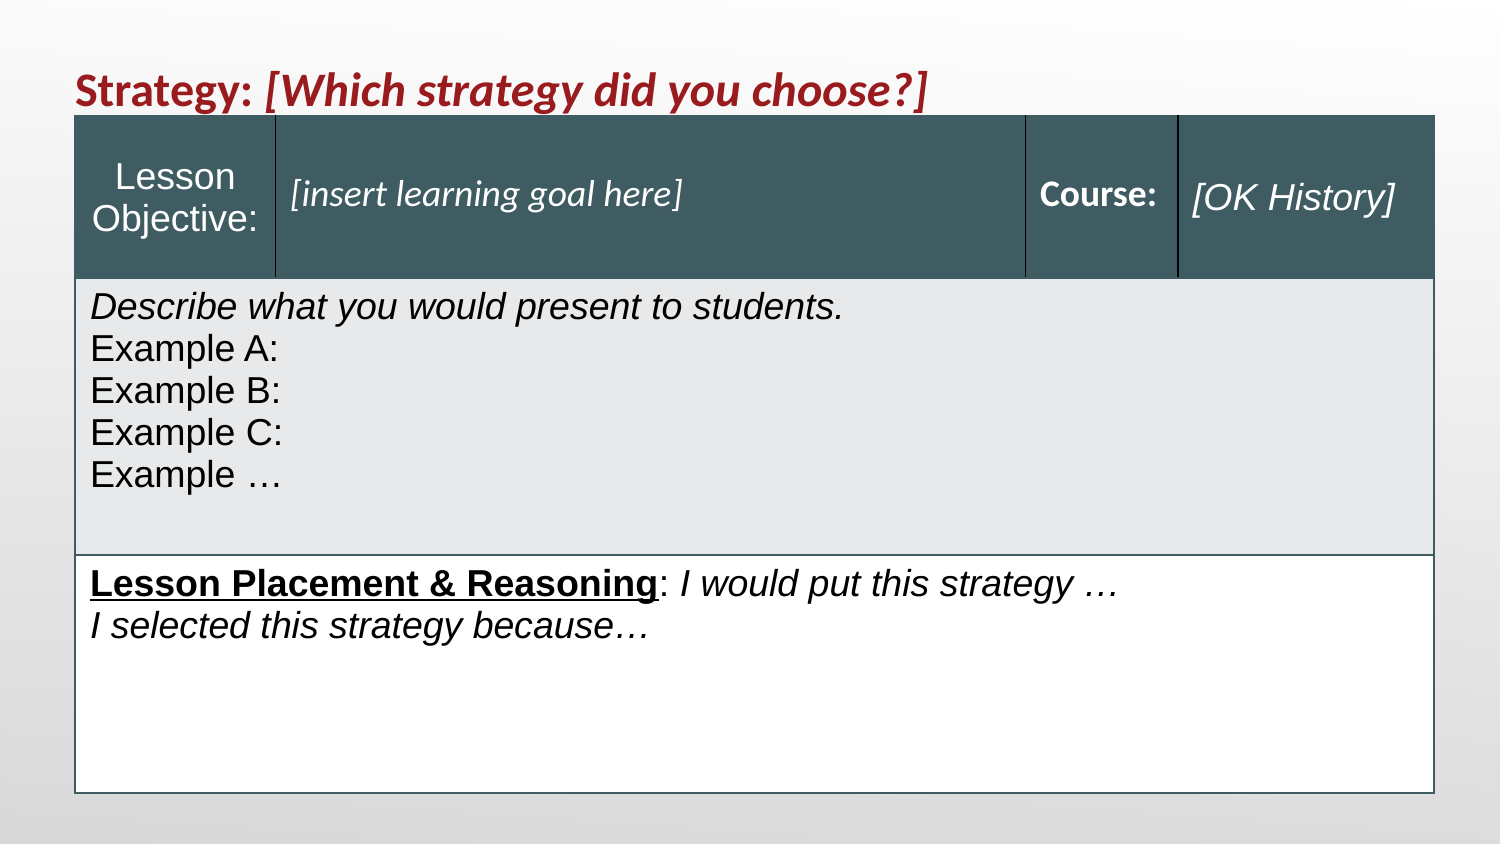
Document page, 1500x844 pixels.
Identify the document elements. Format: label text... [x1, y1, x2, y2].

table_cell Lesson Placement & Reasoning: I would put this strategy … I selected this strategy because… [76, 556, 1433, 792]
table_header Course: [1026, 117, 1177, 277]
table_cell Describe what you would present to students. Example A: Example B: Example C: Example … [76, 279, 1433, 554]
table_header [OK History] [1179, 117, 1433, 277]
picture [1300, 646, 1451, 797]
table_header [insert learning goal here] [276, 117, 1025, 277]
title Strategy: [Which strategy did you choose?] [75, 50, 1425, 115]
table_header Lesson Objective: [76, 117, 275, 277]
